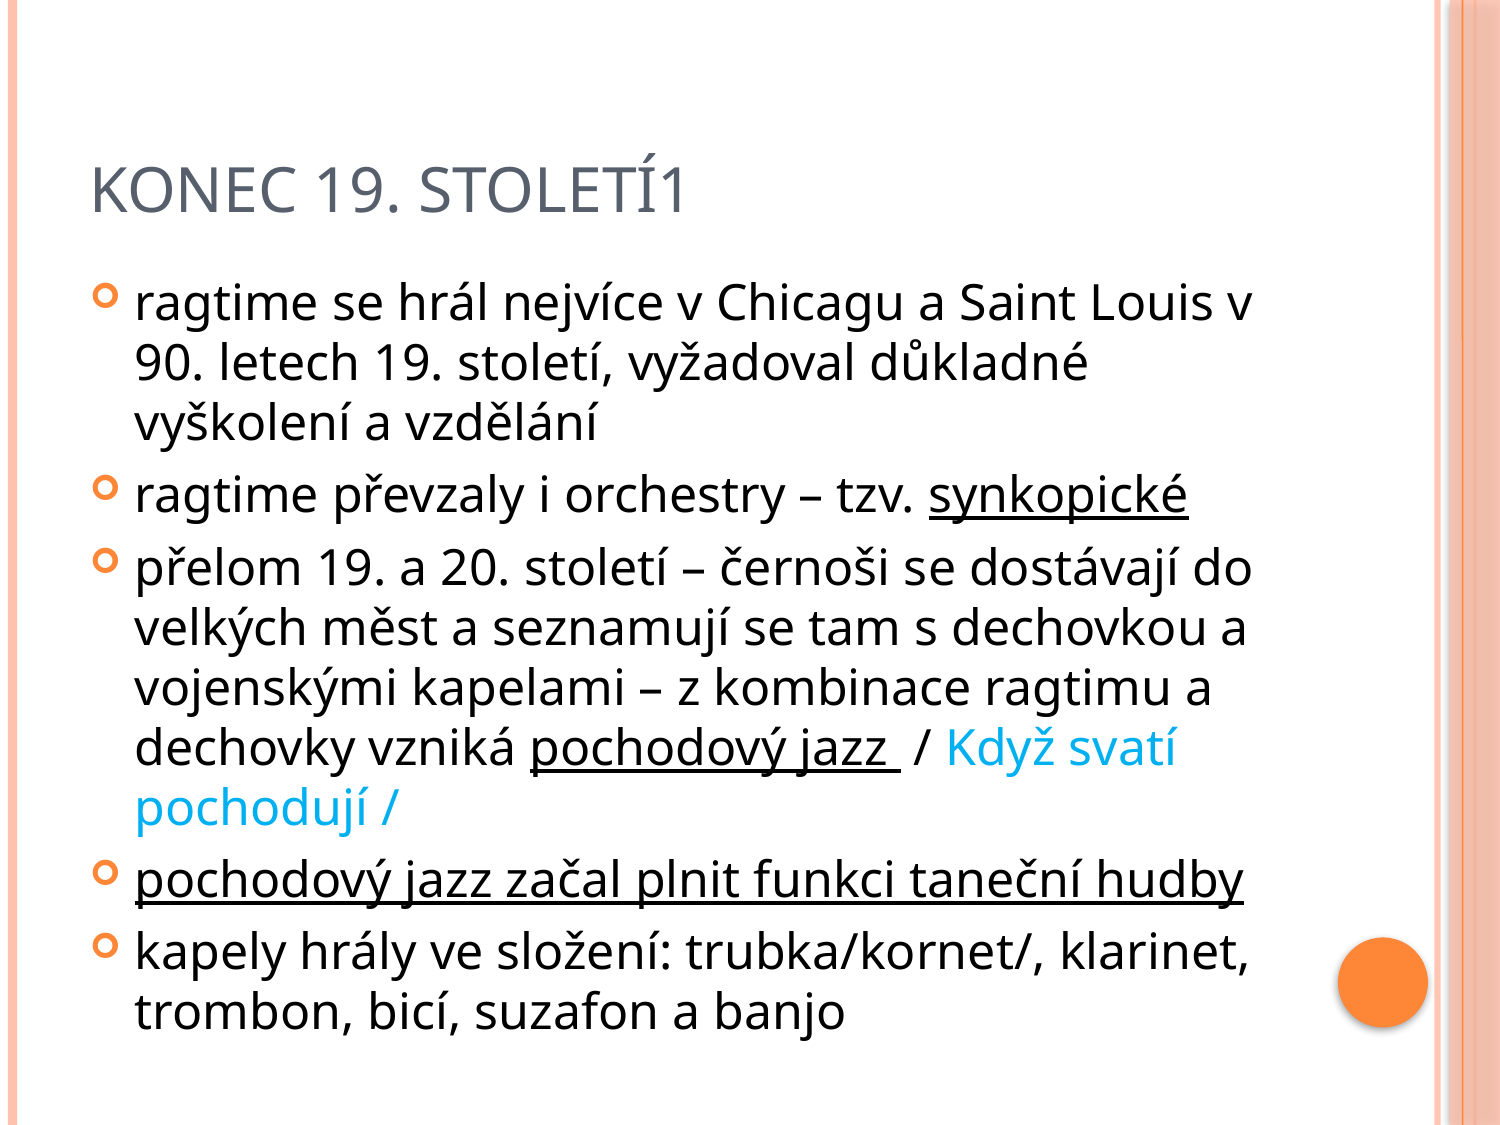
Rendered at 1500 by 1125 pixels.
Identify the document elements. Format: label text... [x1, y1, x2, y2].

title konec 19. století1 [75, 45, 1300, 233]
list ragtime se hrál nejvíce v Chicagu a Saint Louis v 90. letech 19. století, vyžadoval důkladné vyškolení a vzdělání ragtime převzaly i orchestry – tzv. synkopické přelom 19. a 20. století – černoši se dostávají do velkých měst a seznamují se tam s dechovkou a vojenskými kapelami – z kombinace ragtimu a dechovky vzniká pochodový jazz / Když svatí pochodují / pochodový jazz začal plnit funkci taneční hudby kapely hrály ve složení: trubka/kornet/, klarinet, trombon, bicí, suzafon a banjo [75, 262, 1300, 1062]
